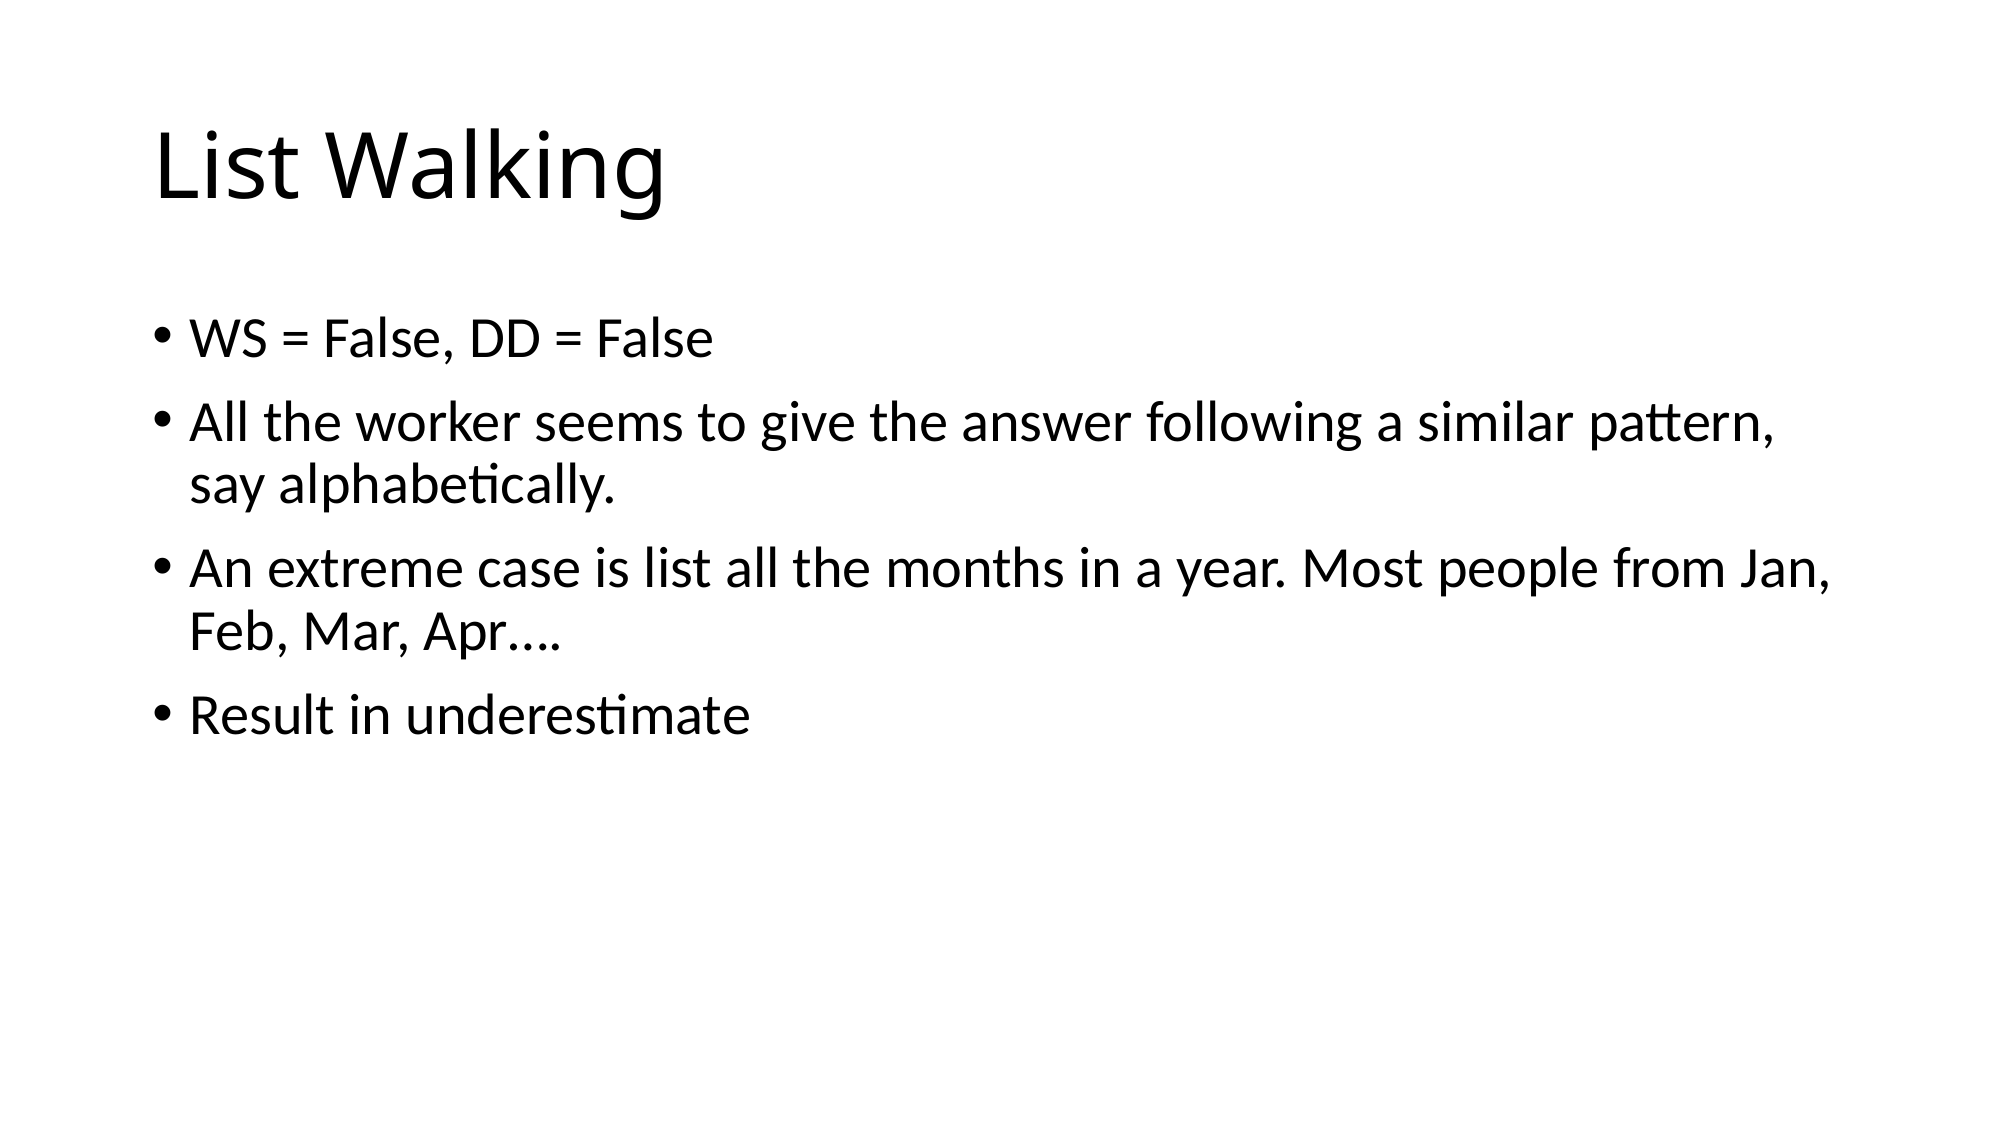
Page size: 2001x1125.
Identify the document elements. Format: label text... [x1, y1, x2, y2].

list WS = False, DD = False All the worker seems to give the answer following a similar pattern, say alphabetically. An extreme case is list all the months in a year. Most people from Jan, Feb, Mar, Apr…. Result in underestimate [137, 299, 1863, 1014]
title List Walking [137, 59, 1863, 278]
